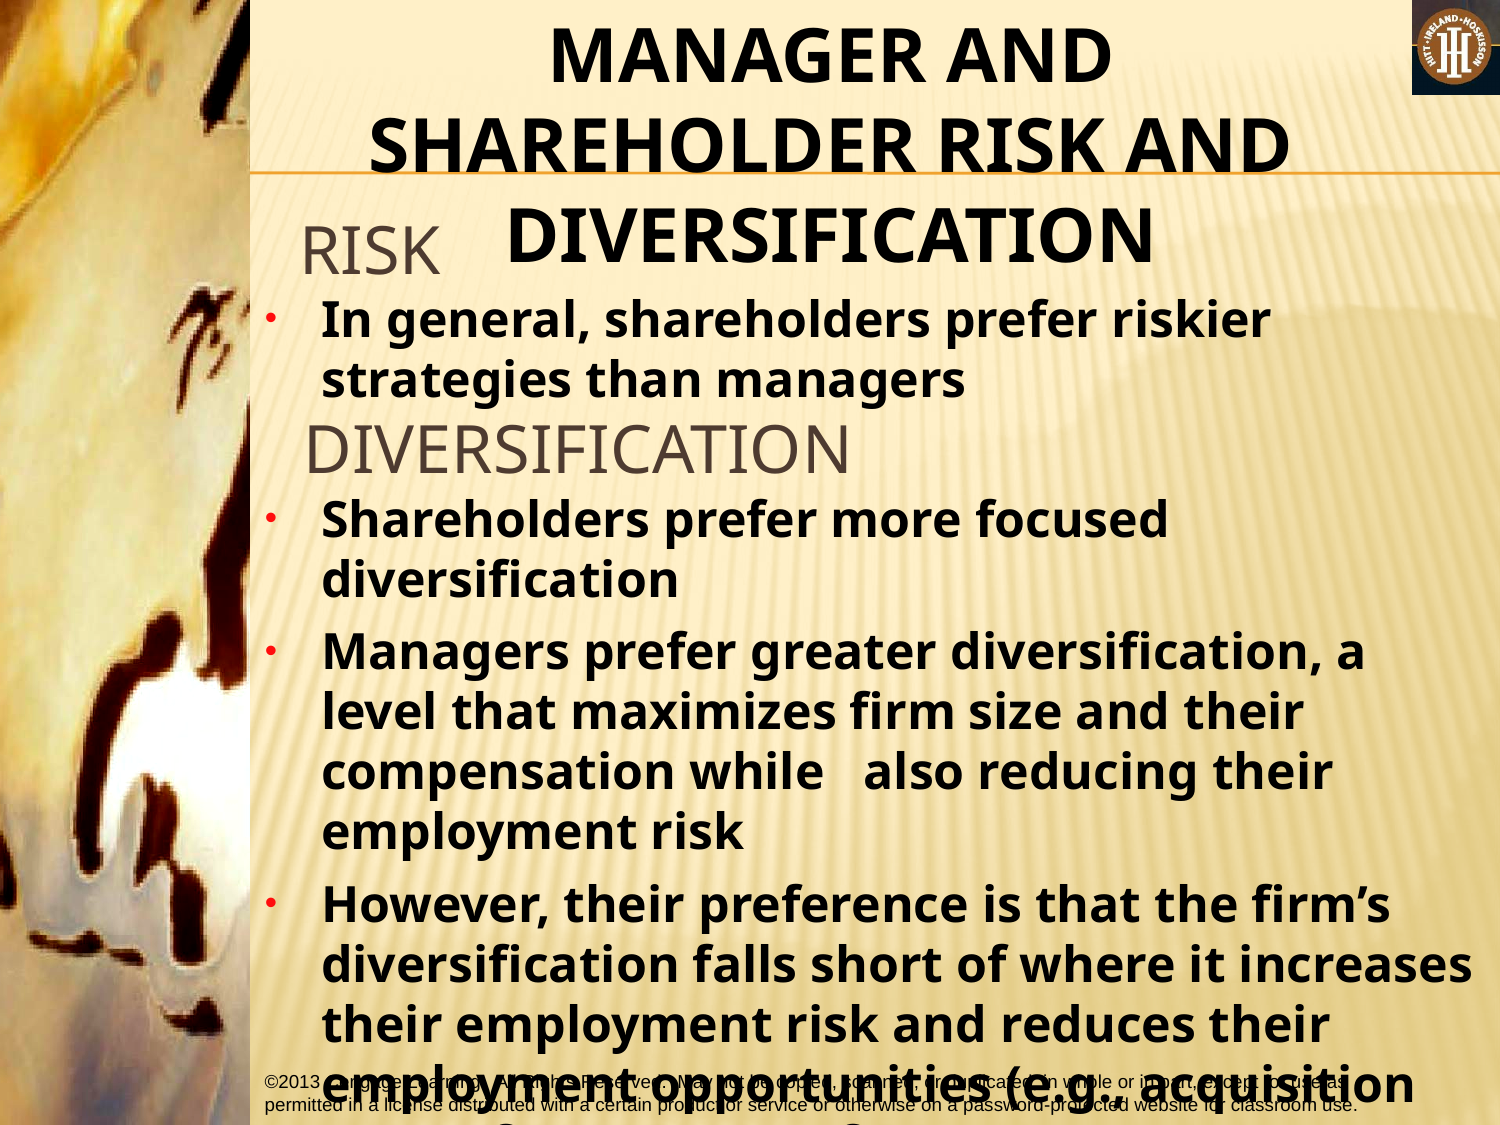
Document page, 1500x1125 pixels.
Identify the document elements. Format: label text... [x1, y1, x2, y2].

text_box [0, 0, 249, 195]
text_box MANAGER AND SHAREHOLDER RISK AND DIVERSIFICATION [249, 0, 1413, 200]
text_box RISK In general, shareholders prefer riskier strategies than managers DIVERSIFICATION Shareholders prefer more focused diversification Managers prefer greater diversification, a level that maximizes firm size and their compensation while also reducing their employment risk However, their preference is that the firm’s diversification falls short of where it increases their employment risk and reduces their employment opportunities (e.g., acquisition target from poor performance) [249, 200, 1500, 1125]
picture [0, 195, 249, 1125]
picture [1413, 0, 1500, 95]
